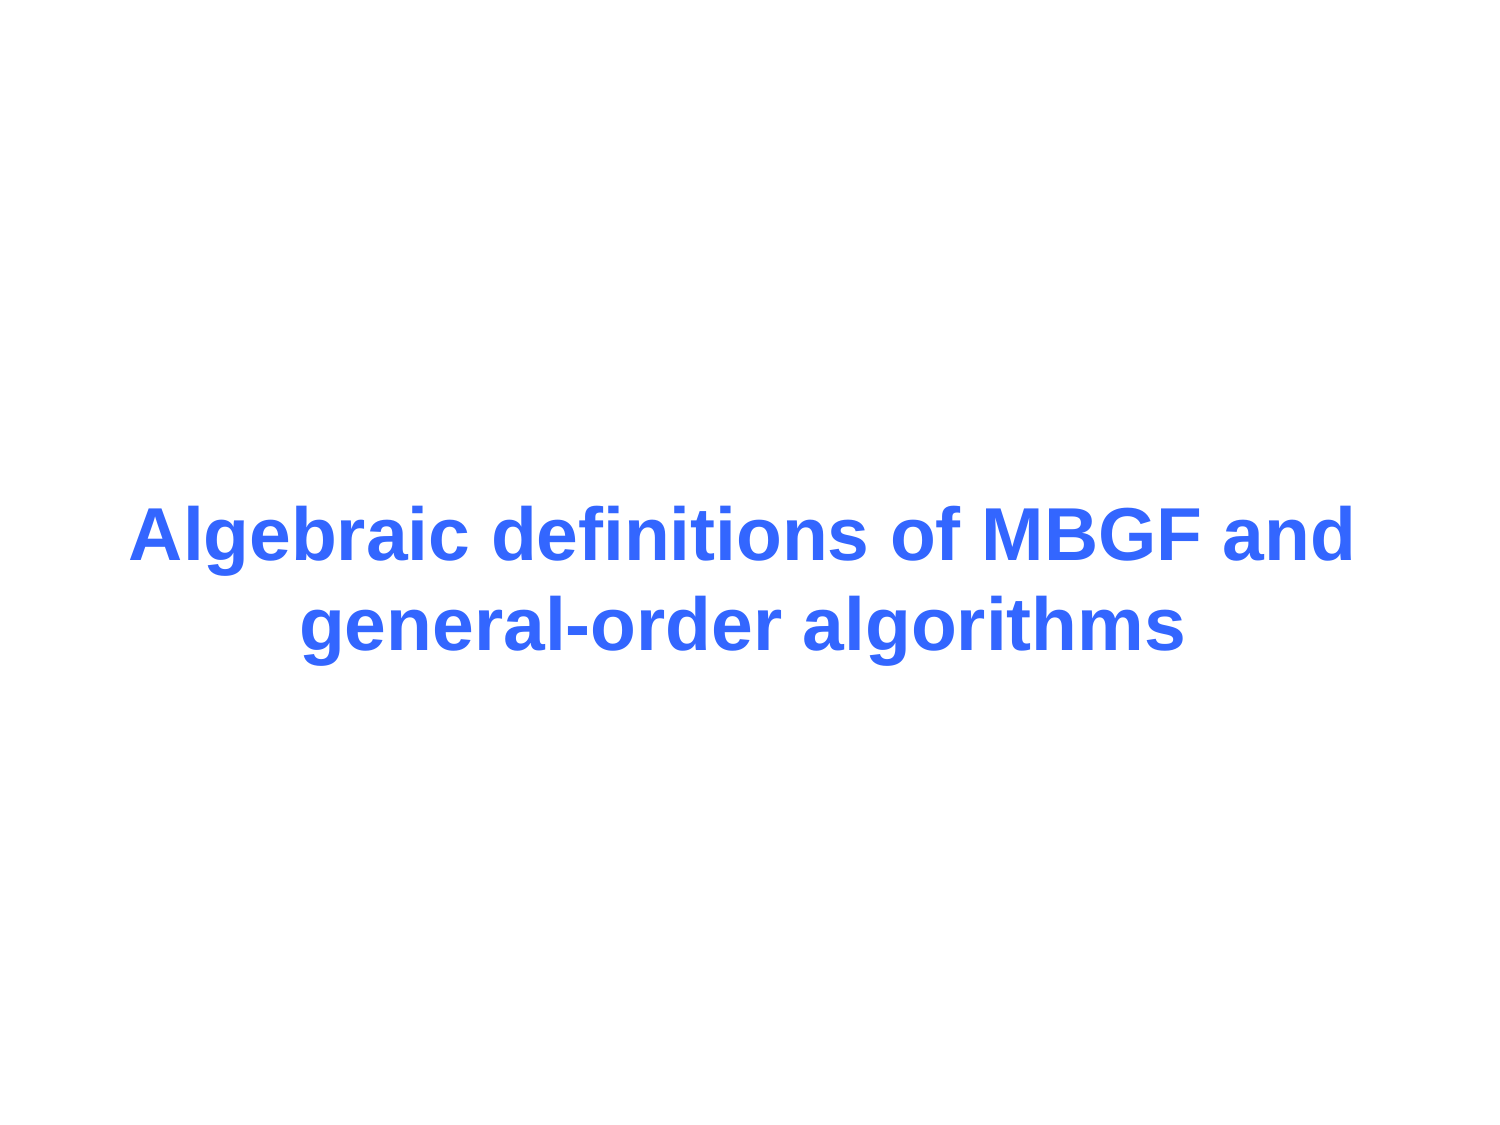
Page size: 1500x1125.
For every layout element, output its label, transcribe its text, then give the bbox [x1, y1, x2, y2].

title Algebraic definitions of MBGF and general-order algorithms [68, 448, 1419, 702]
